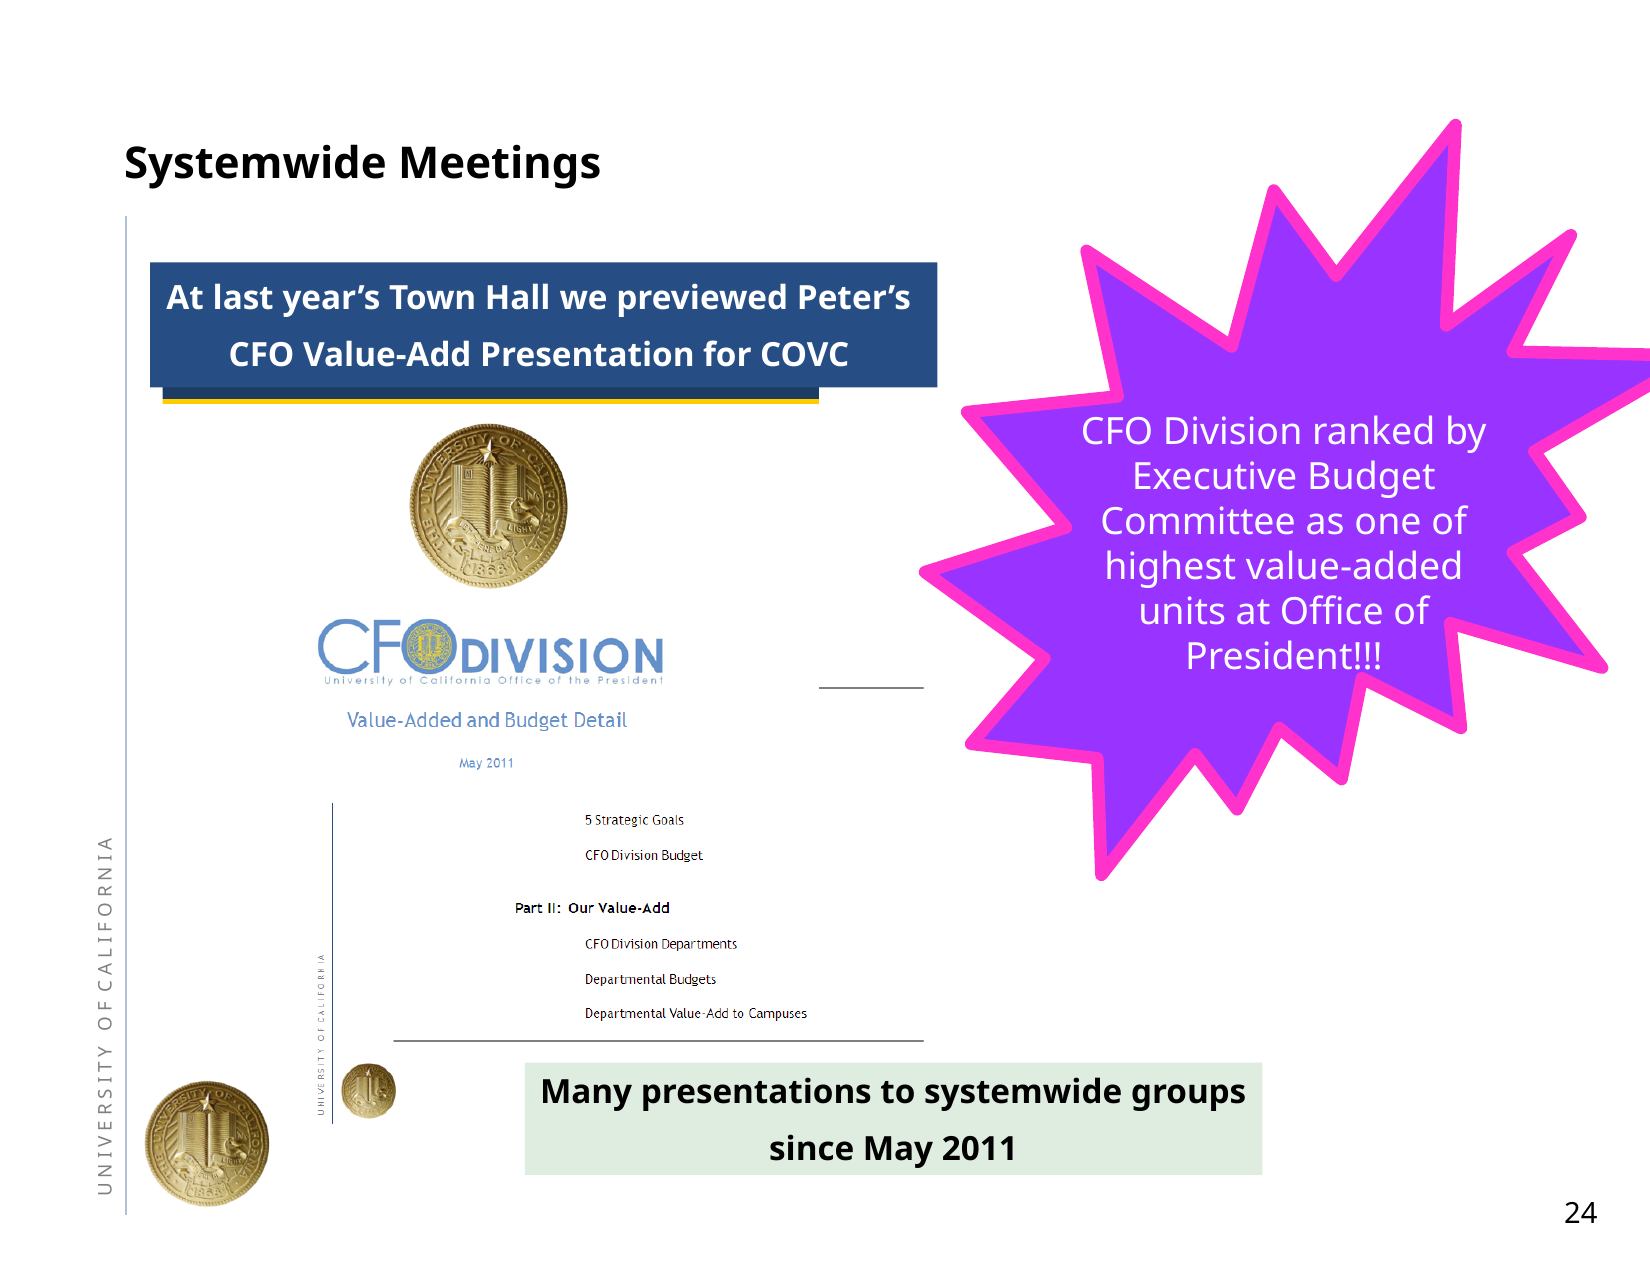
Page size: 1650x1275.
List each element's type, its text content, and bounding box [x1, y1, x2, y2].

title Systemwide Meetings [123, 86, 1325, 188]
picture [162, 387, 976, 1126]
picture [137, 1074, 276, 1213]
text_box At last year’s Town Hall we previewed Peter’s CFO Value-Add Presentation for COVC [150, 262, 919, 388]
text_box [924, 124, 1650, 876]
text_box Many presentations to systemwide groups since May 2011 [524, 1062, 1263, 1175]
